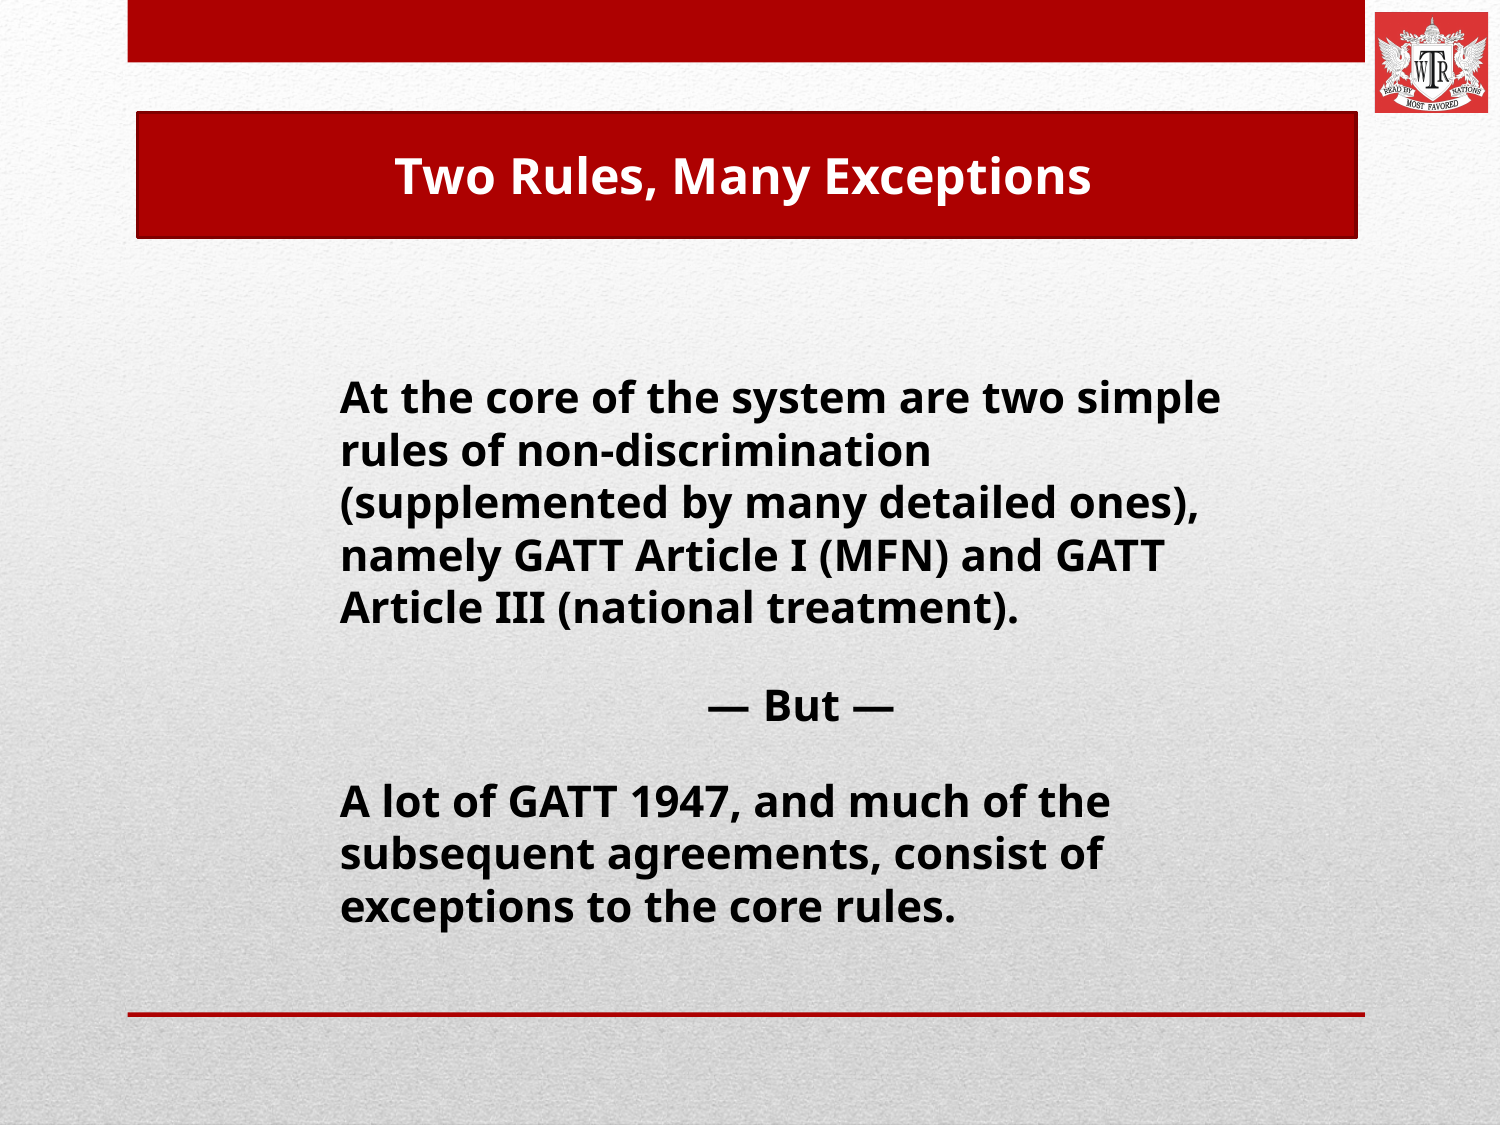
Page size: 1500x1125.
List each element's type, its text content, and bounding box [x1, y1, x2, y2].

text_box At the core of the system are two simple rules of non-discrimination (supplemented by many detailed ones), namely GATT Article I (MFN) and GATT Article III (national treatment). — But — A lot of GATT 1947, and much of the subsequent agreements, consist of exceptions to the core rules. [324, 362, 1263, 939]
picture [1374, 11, 1489, 114]
text_box [136, 111, 1358, 239]
text_box Two Rules, Many Exceptions [143, 136, 1357, 212]
